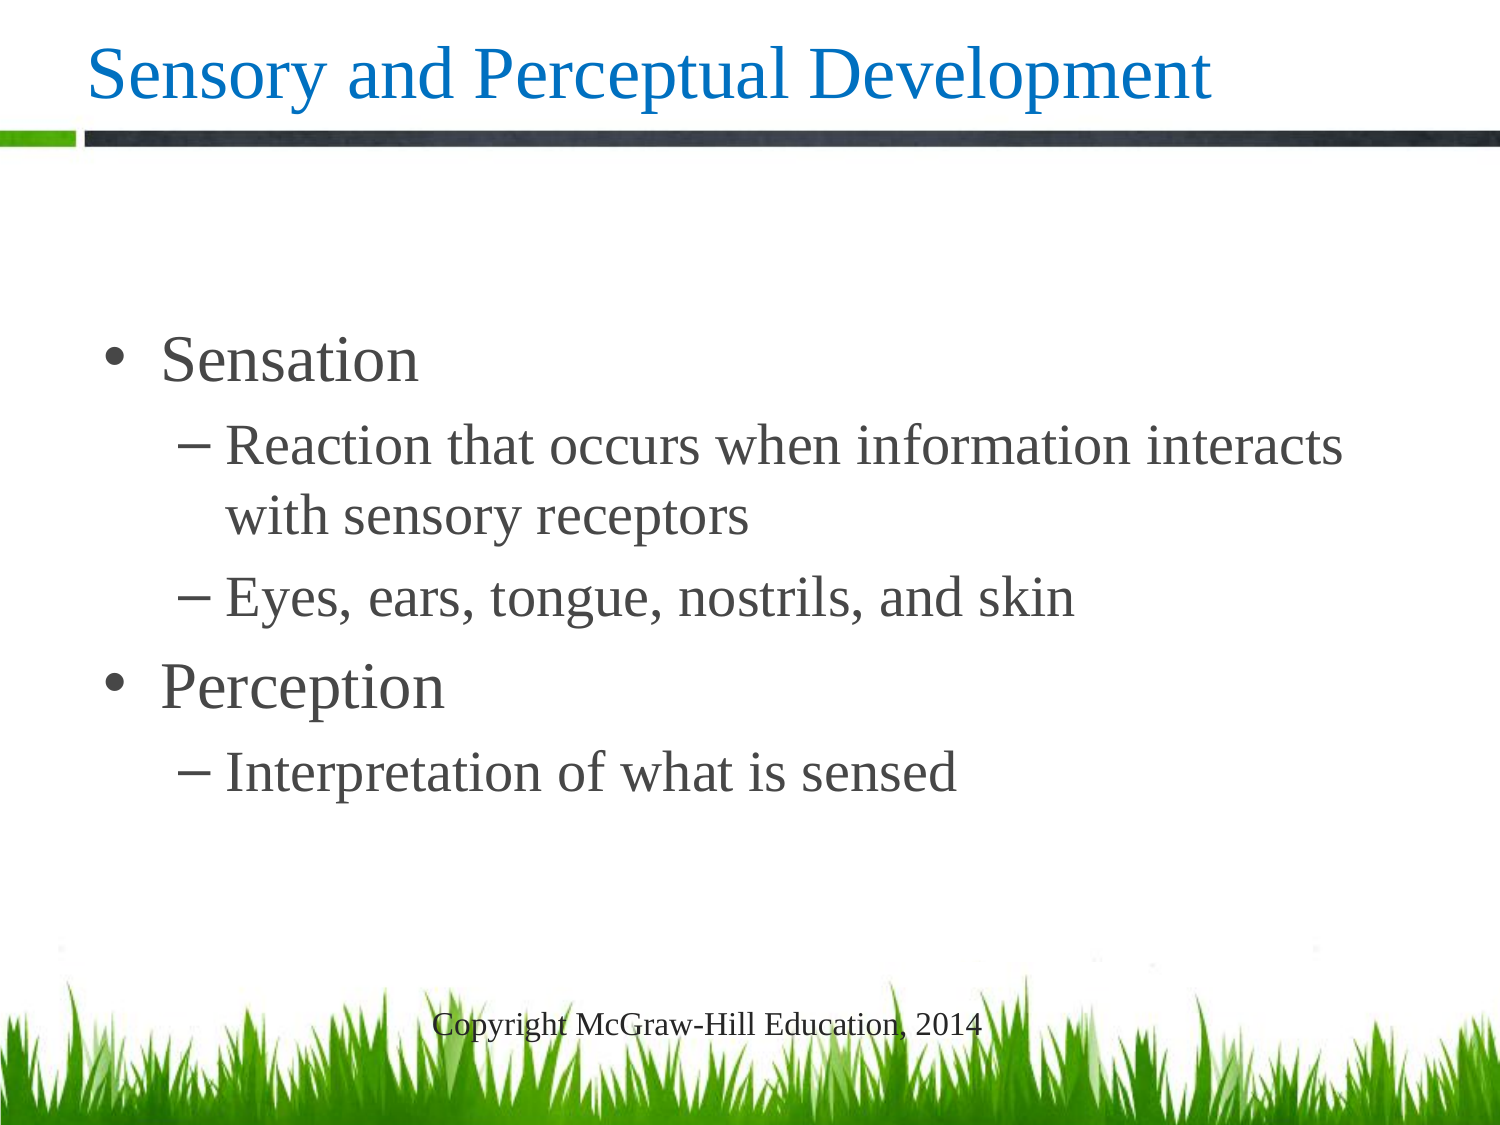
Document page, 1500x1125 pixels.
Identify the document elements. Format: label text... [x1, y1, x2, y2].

title Sensory and Perceptual Development [71, 12, 1450, 125]
text_box Copyright McGraw-Hill Education, 2014 [274, 994, 1141, 1050]
picture [0, 0, 1500, 1125]
list Sensation Reaction that occurs when information interacts with sensory receptors Eyes, ears, tongue, nostrils, and skin Perception Interpretation of what is sensed [88, 307, 1403, 995]
